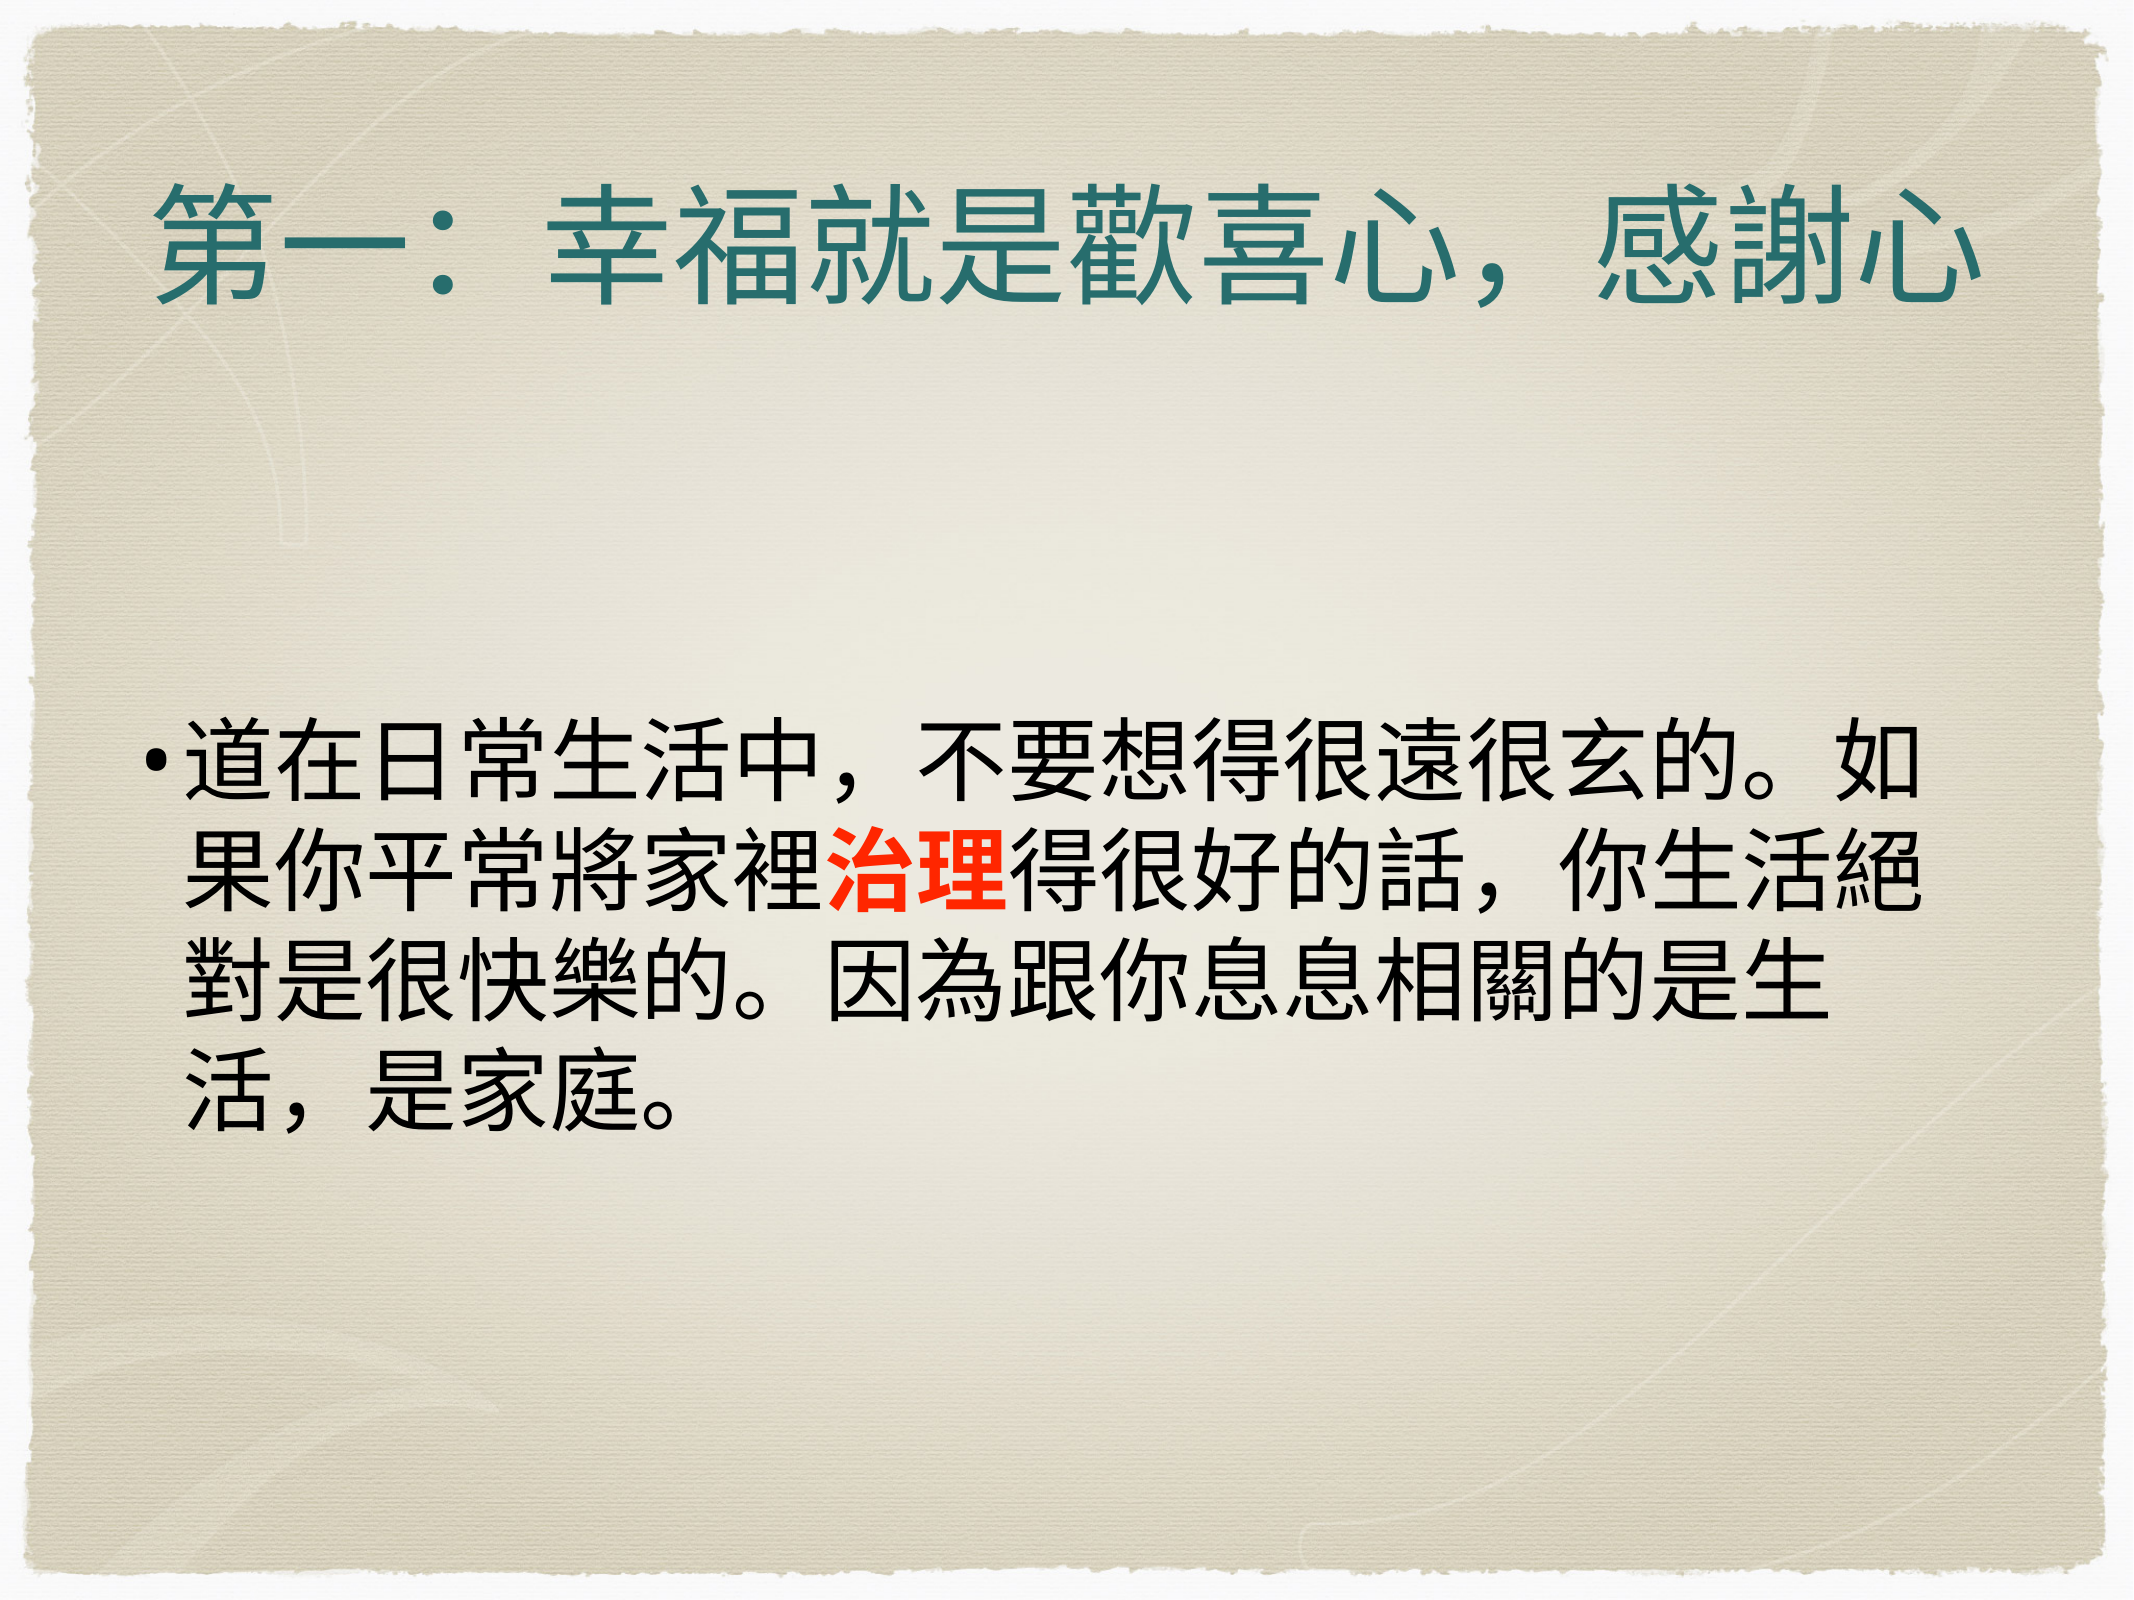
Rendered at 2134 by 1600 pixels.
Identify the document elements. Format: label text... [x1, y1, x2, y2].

list 道在日常生活中，不要想得很遠很玄的。如果你平常將家裡治理得很好的話，你生活絕對是很快樂的。因為跟你息息相關的是生活，是家庭。 [128, 453, 2005, 1393]
picture [0, 0, 2134, 1600]
title 第一：幸福就是歡喜心，感謝心 [128, 41, 2005, 443]
